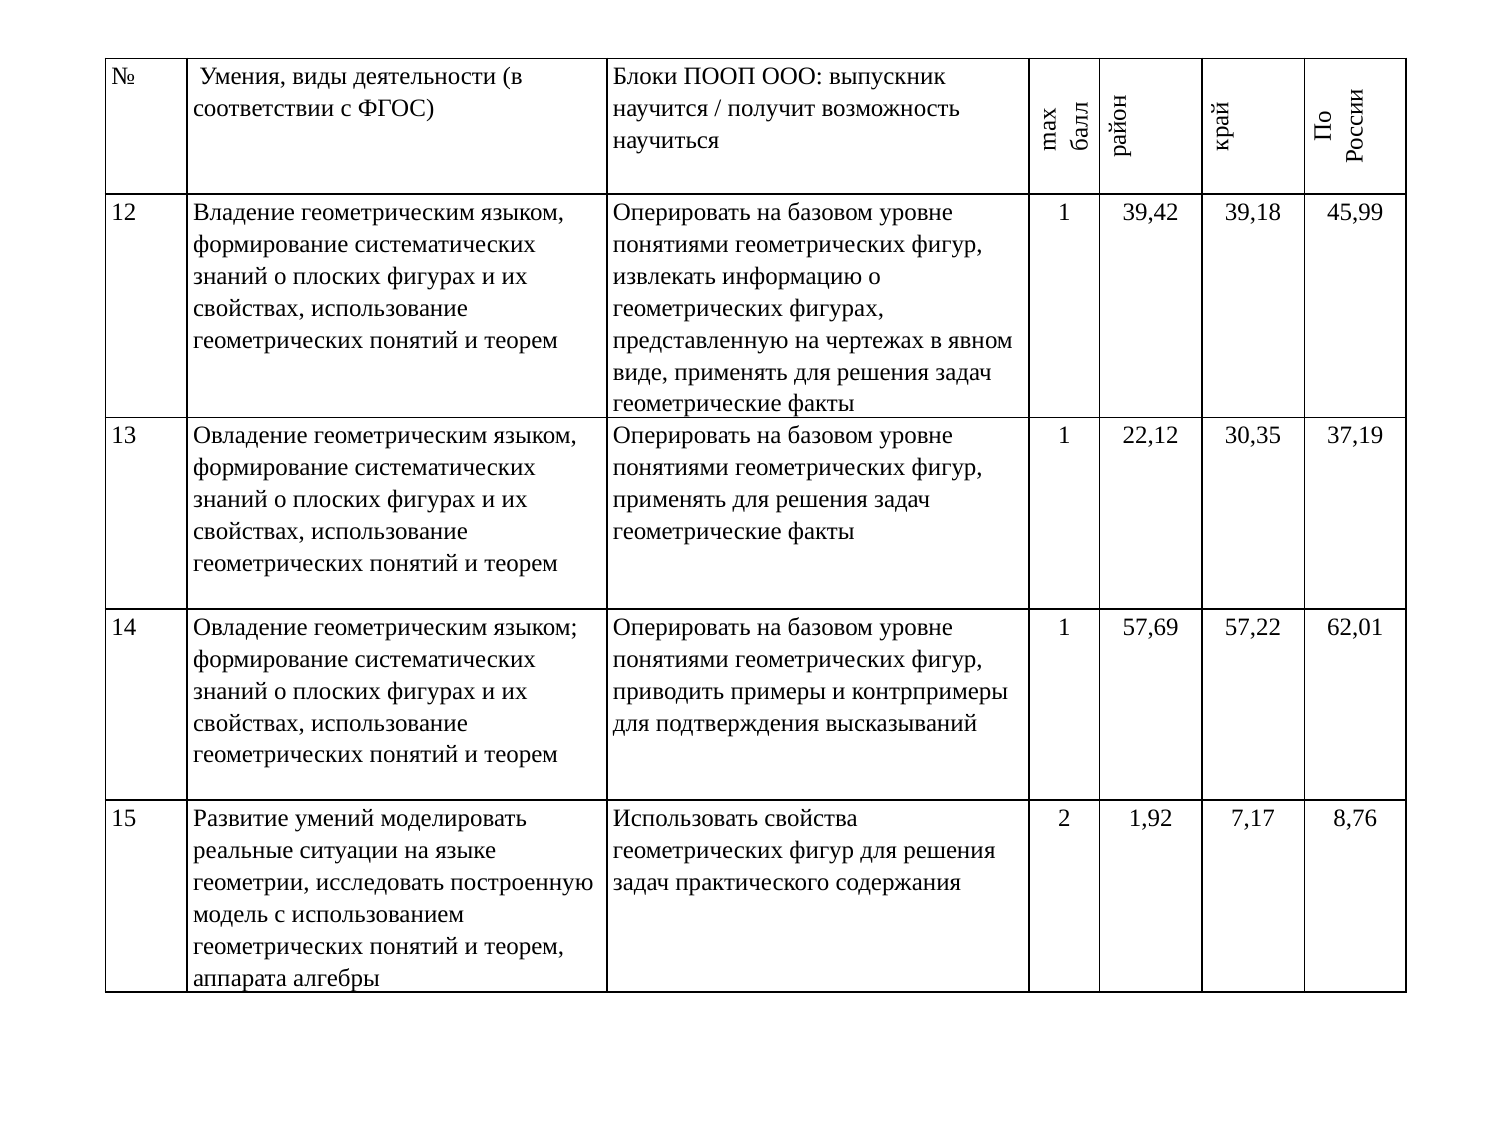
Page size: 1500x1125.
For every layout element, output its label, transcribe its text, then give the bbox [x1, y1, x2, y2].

table_cell 22,12 [1100, 418, 1201, 608]
table_cell 37,19 [1305, 418, 1405, 608]
table_cell 1,92 [1100, 801, 1201, 991]
table_header № [106, 59, 186, 193]
table_cell 1 [1030, 195, 1099, 417]
table_cell Владение геометрическим языком, формирование систематических знаний о плоских фигурах и их свойствах, использование геометрических понятий и теорем [188, 195, 606, 417]
table_cell 1 [1030, 610, 1099, 799]
table_cell 62,01 [1305, 610, 1405, 799]
table_cell Оперировать на базовом уровне понятиями геометрических фигур, приводить примеры и контрпримеры для подтверждения высказываний [608, 610, 1028, 799]
table_header край [1203, 59, 1304, 193]
table_cell 13 [106, 418, 186, 608]
table_header max балл [1030, 59, 1099, 193]
table_cell 45,99 [1305, 195, 1405, 417]
table_cell Овладение геометрическим языком, формирование систематических знаний о плоских фигурах и их свойствах, использование геометрических понятий и теорем [188, 418, 606, 608]
table_cell 7,17 [1203, 801, 1304, 991]
table_header район [1100, 59, 1201, 193]
table_header По России [1305, 59, 1405, 193]
table_cell 39,42 [1100, 195, 1201, 417]
table_cell 39,18 [1203, 195, 1304, 417]
table_cell 57,69 [1100, 610, 1201, 799]
table_header Блоки ПООП ООО: выпускник научится / получит возможность научиться [608, 59, 1028, 193]
table_cell Овладение геометрическим языком; формирование систематических знаний о плоских фигурах и их свойствах, использование геометрических понятий и теорем [188, 610, 606, 799]
table_cell 2 [1030, 801, 1099, 991]
table_cell 14 [106, 610, 186, 799]
table_cell Оперировать на базовом уровне понятиями геометрических фигур, извлекать информацию о геометрических фигурах, представленную на чертежах в явном виде, применять для решения задач геометрические факты [608, 195, 1028, 417]
table_cell 15 [106, 801, 186, 991]
table_cell 8,76 [1305, 801, 1405, 991]
table_cell Развитие умений моделировать реальные ситуации на языке геометрии, исследовать построенную модель с использованием геометрических понятий и теорем, аппарата алгебры [188, 801, 606, 991]
table_cell 12 [106, 195, 186, 417]
table_cell 57,22 [1203, 610, 1304, 799]
table_header Умения, виды деятельности (в соответствии с ФГОС) [188, 59, 606, 193]
table_cell Использовать свойства геометрических фигур для решения задач практического содержания [608, 801, 1028, 991]
table_cell 1 [1030, 418, 1099, 608]
table_cell Оперировать на базовом уровне понятиями геометрических фигур, применять для решения задач геометрические факты [608, 418, 1028, 608]
table_cell 30,35 [1203, 418, 1304, 608]
